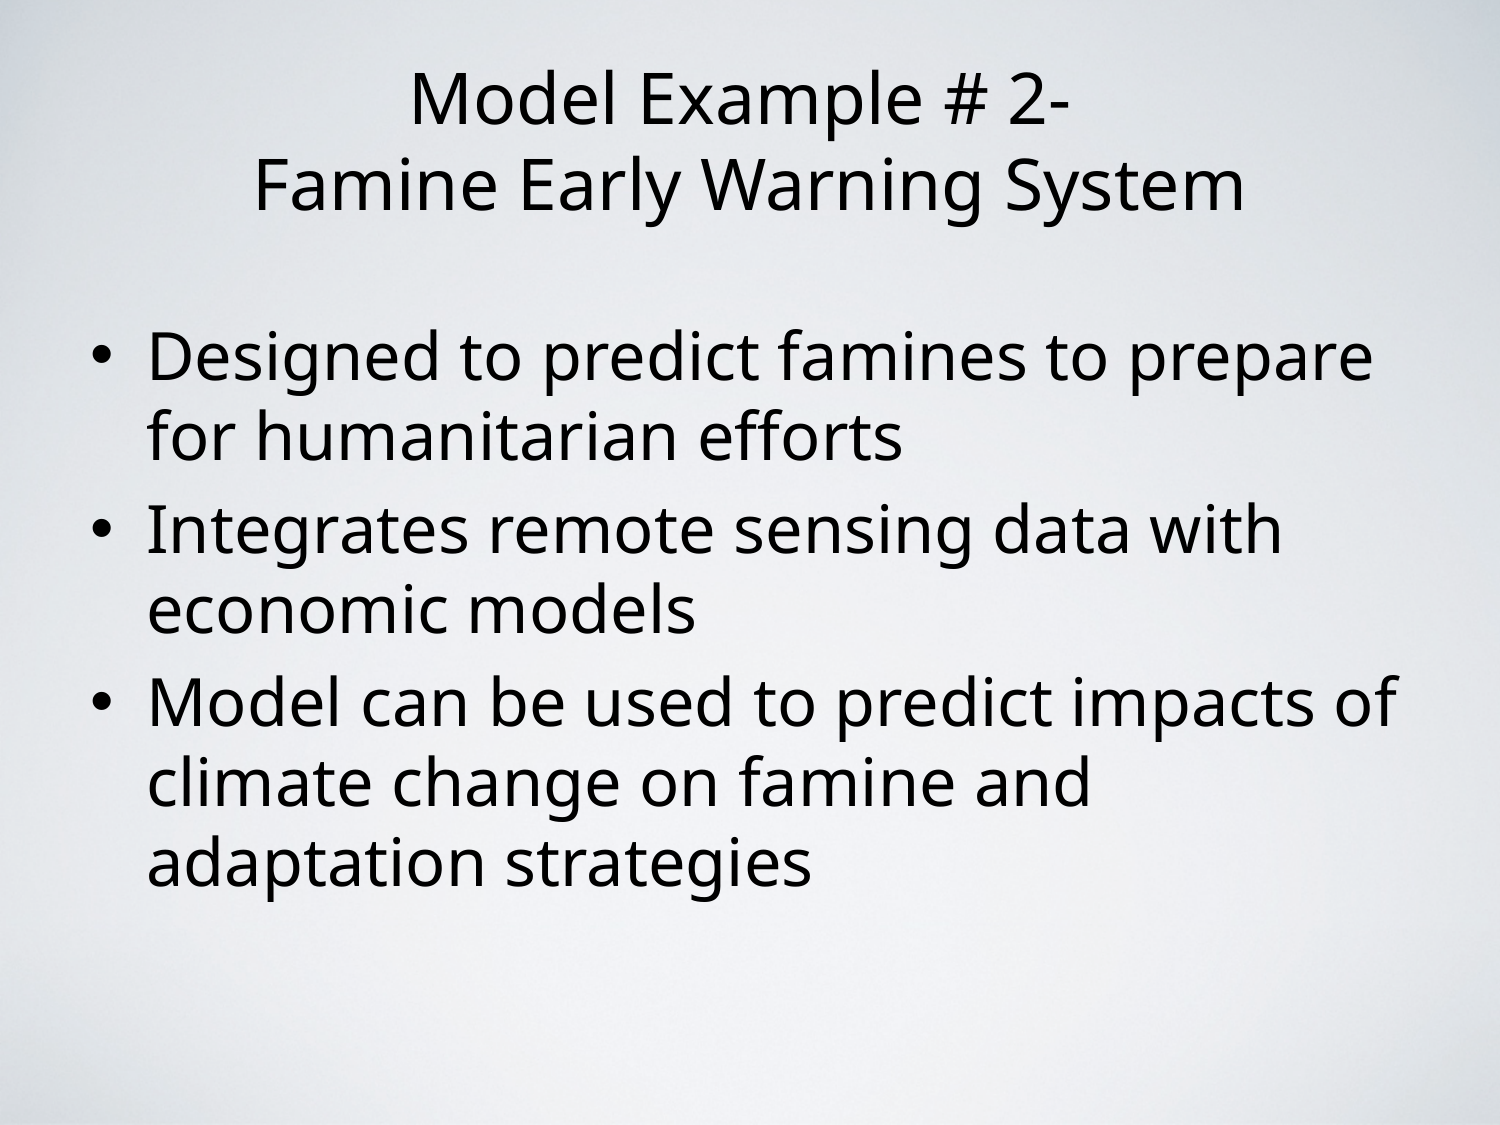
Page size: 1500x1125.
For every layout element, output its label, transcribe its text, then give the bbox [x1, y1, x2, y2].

list Designed to predict famines to prepare for humanitarian efforts Integrates remote sensing data with economic models Model can be used to predict impacts of climate change on famine and adaptation strategies [75, 306, 1425, 986]
title Model Example # 2- Famine Early Warning System [75, 45, 1425, 233]
picture [0, 0, 1500, 1125]
